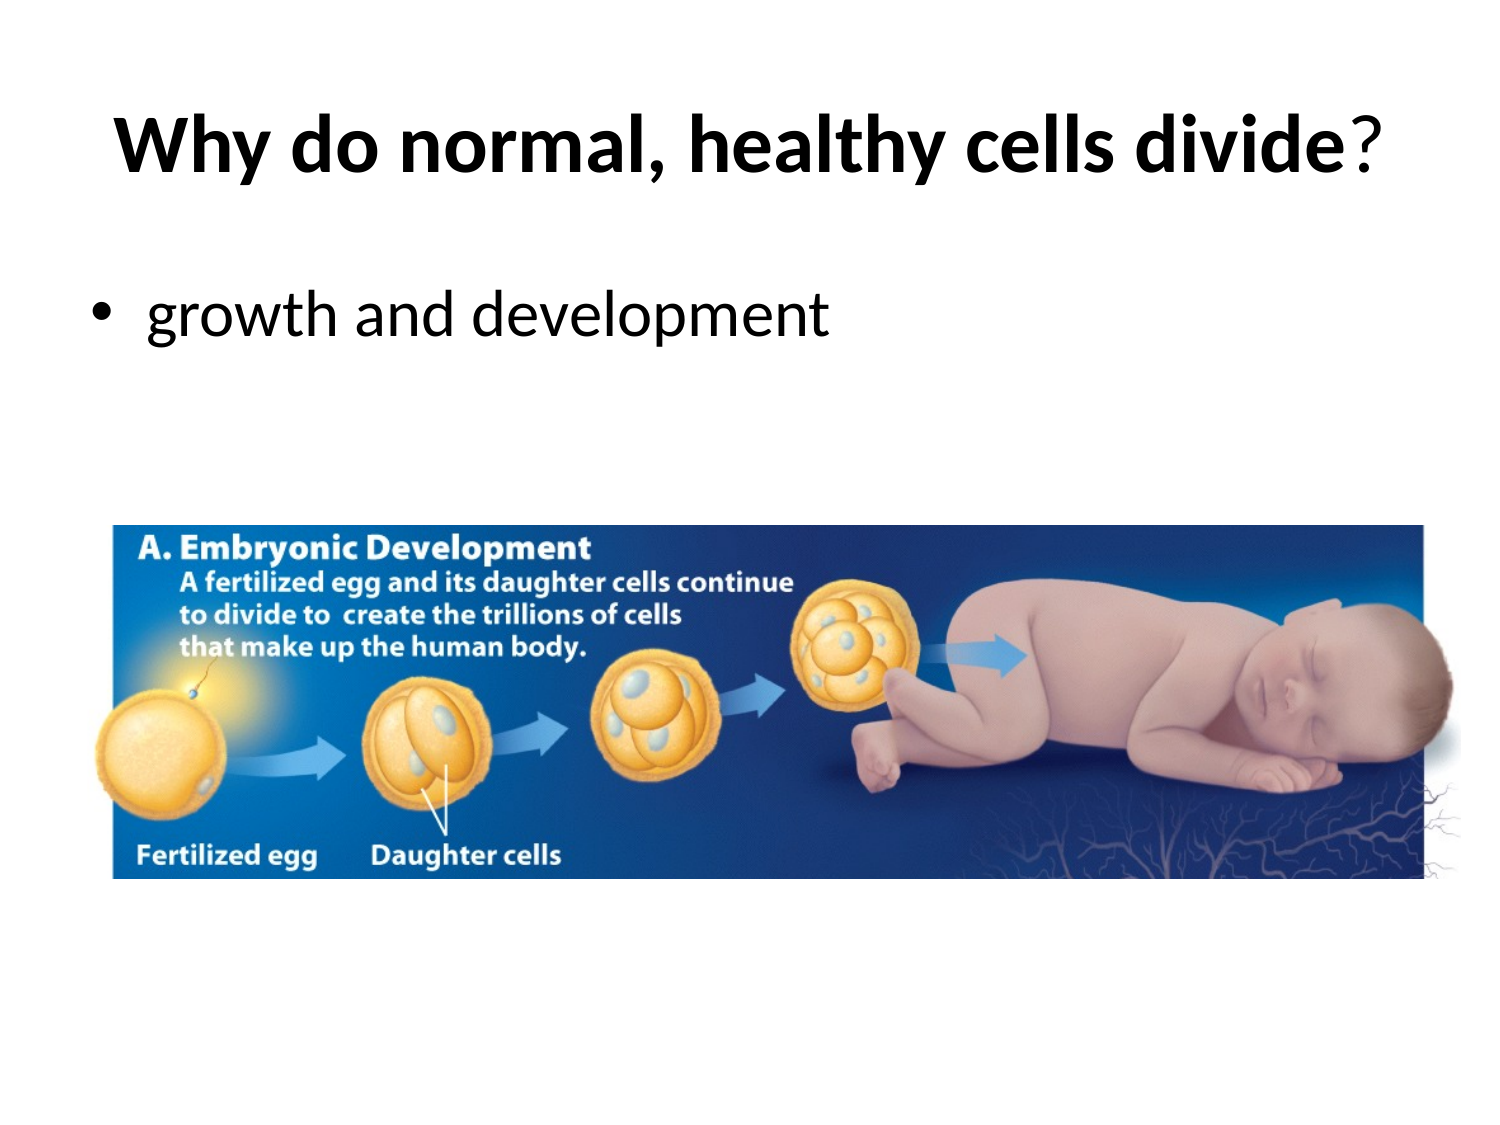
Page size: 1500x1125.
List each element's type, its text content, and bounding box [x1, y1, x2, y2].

picture [87, 524, 1462, 879]
title Why do normal, healthy cells divide? [75, 45, 1425, 233]
list growth and development [75, 262, 1425, 1005]
